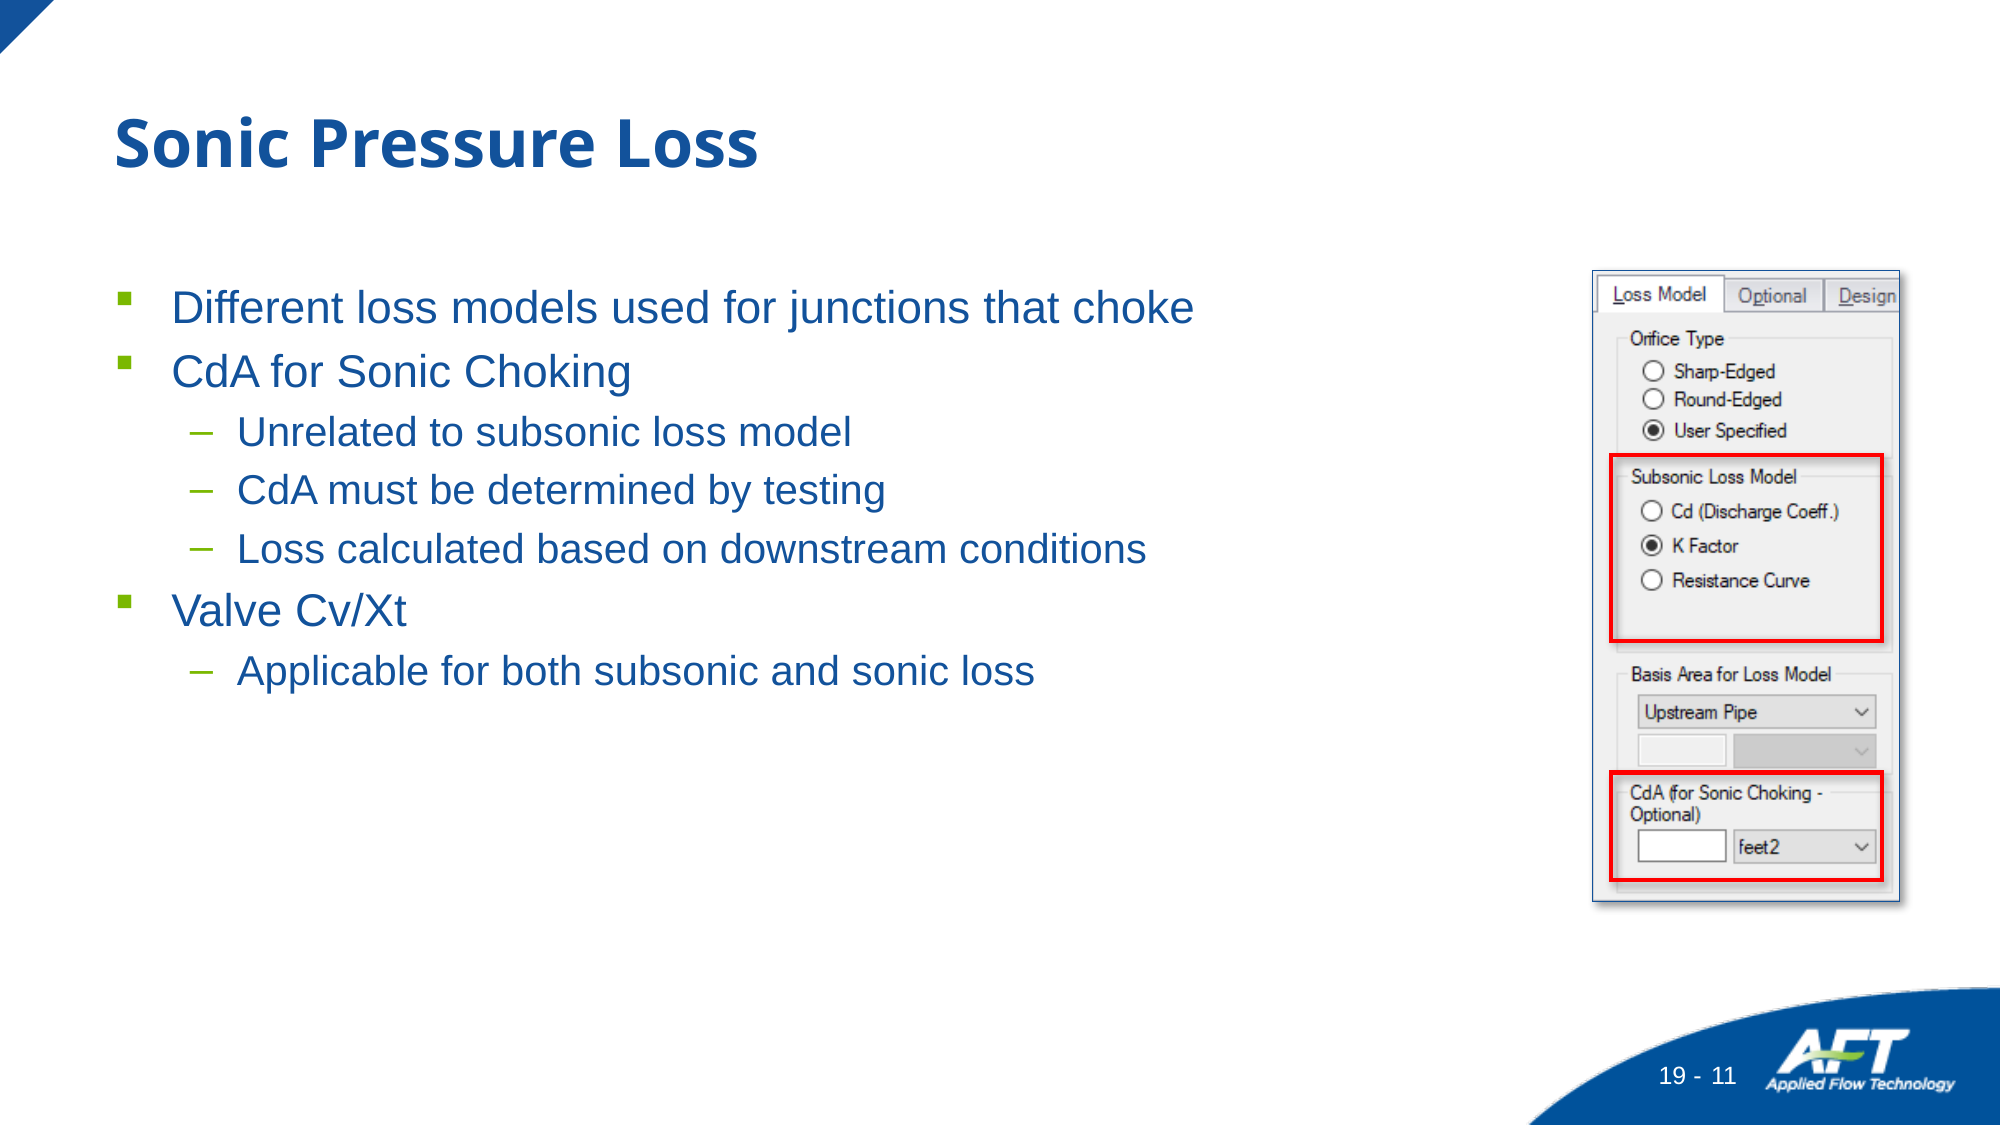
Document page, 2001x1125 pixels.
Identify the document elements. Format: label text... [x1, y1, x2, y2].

text_box [0, 0, 55, 55]
title Sonic Pressure Loss [99, 93, 1900, 256]
slide_number 11 [1695, 1044, 1771, 1105]
list Different loss models used for junctions that choke CdA for Sonic Choking Unrelated to subsonic loss model CdA must be determined by testing Loss calculated based on downstream conditions Valve Cv/Xt Applicable for both subsonic and sonic loss [99, 269, 1900, 1013]
picture [200, 112, 2000, 1125]
